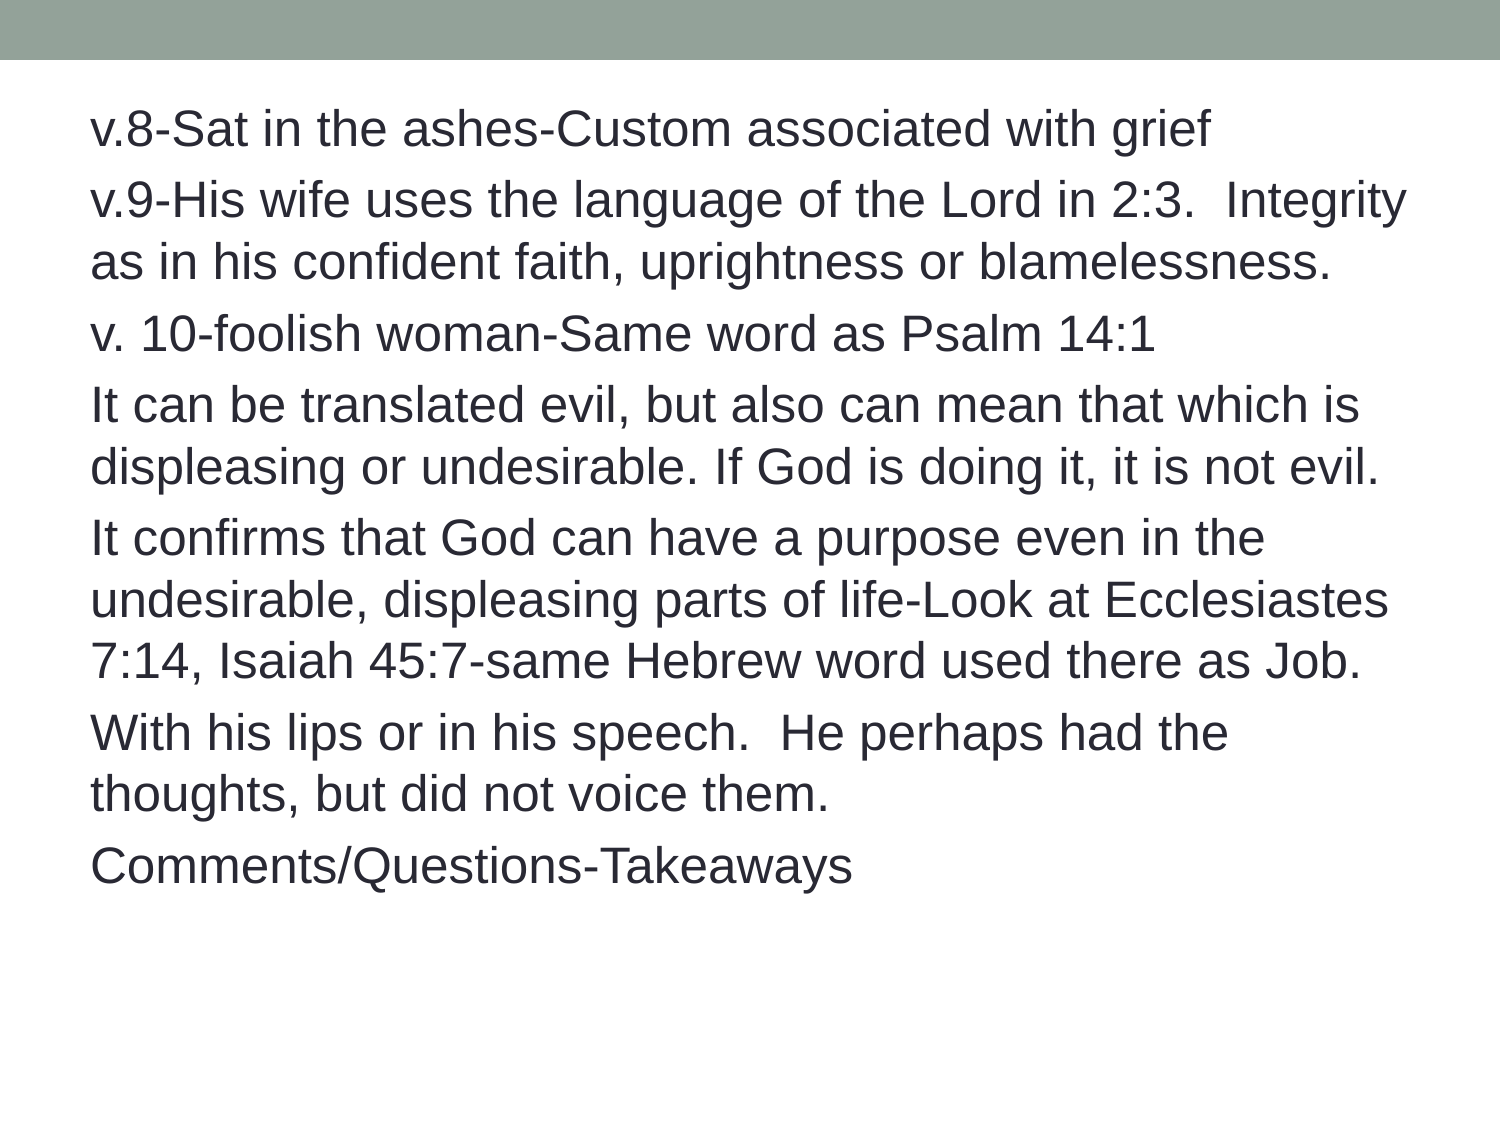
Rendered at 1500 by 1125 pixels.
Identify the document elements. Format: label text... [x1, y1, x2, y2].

list v.8-Sat in the ashes-Custom associated with grief v.9-His wife uses the language of the Lord in 2:3. Integrity as in his confident faith, uprightness or blamelessness. v. 10-foolish woman-Same word as Psalm 14:1 It can be translated evil, but also can mean that which is displeasing or undesirable. If God is doing it, it is not evil. It confirms that God can have a purpose even in the undesirable, displeasing parts of life-Look at Ecclesiastes 7:14, Isaiah 45:7-same Hebrew word used there as Job. With his lips or in his speech. He perhaps had the thoughts, but did not voice them. Comments/Questions-Takeaways [75, 87, 1425, 1063]
